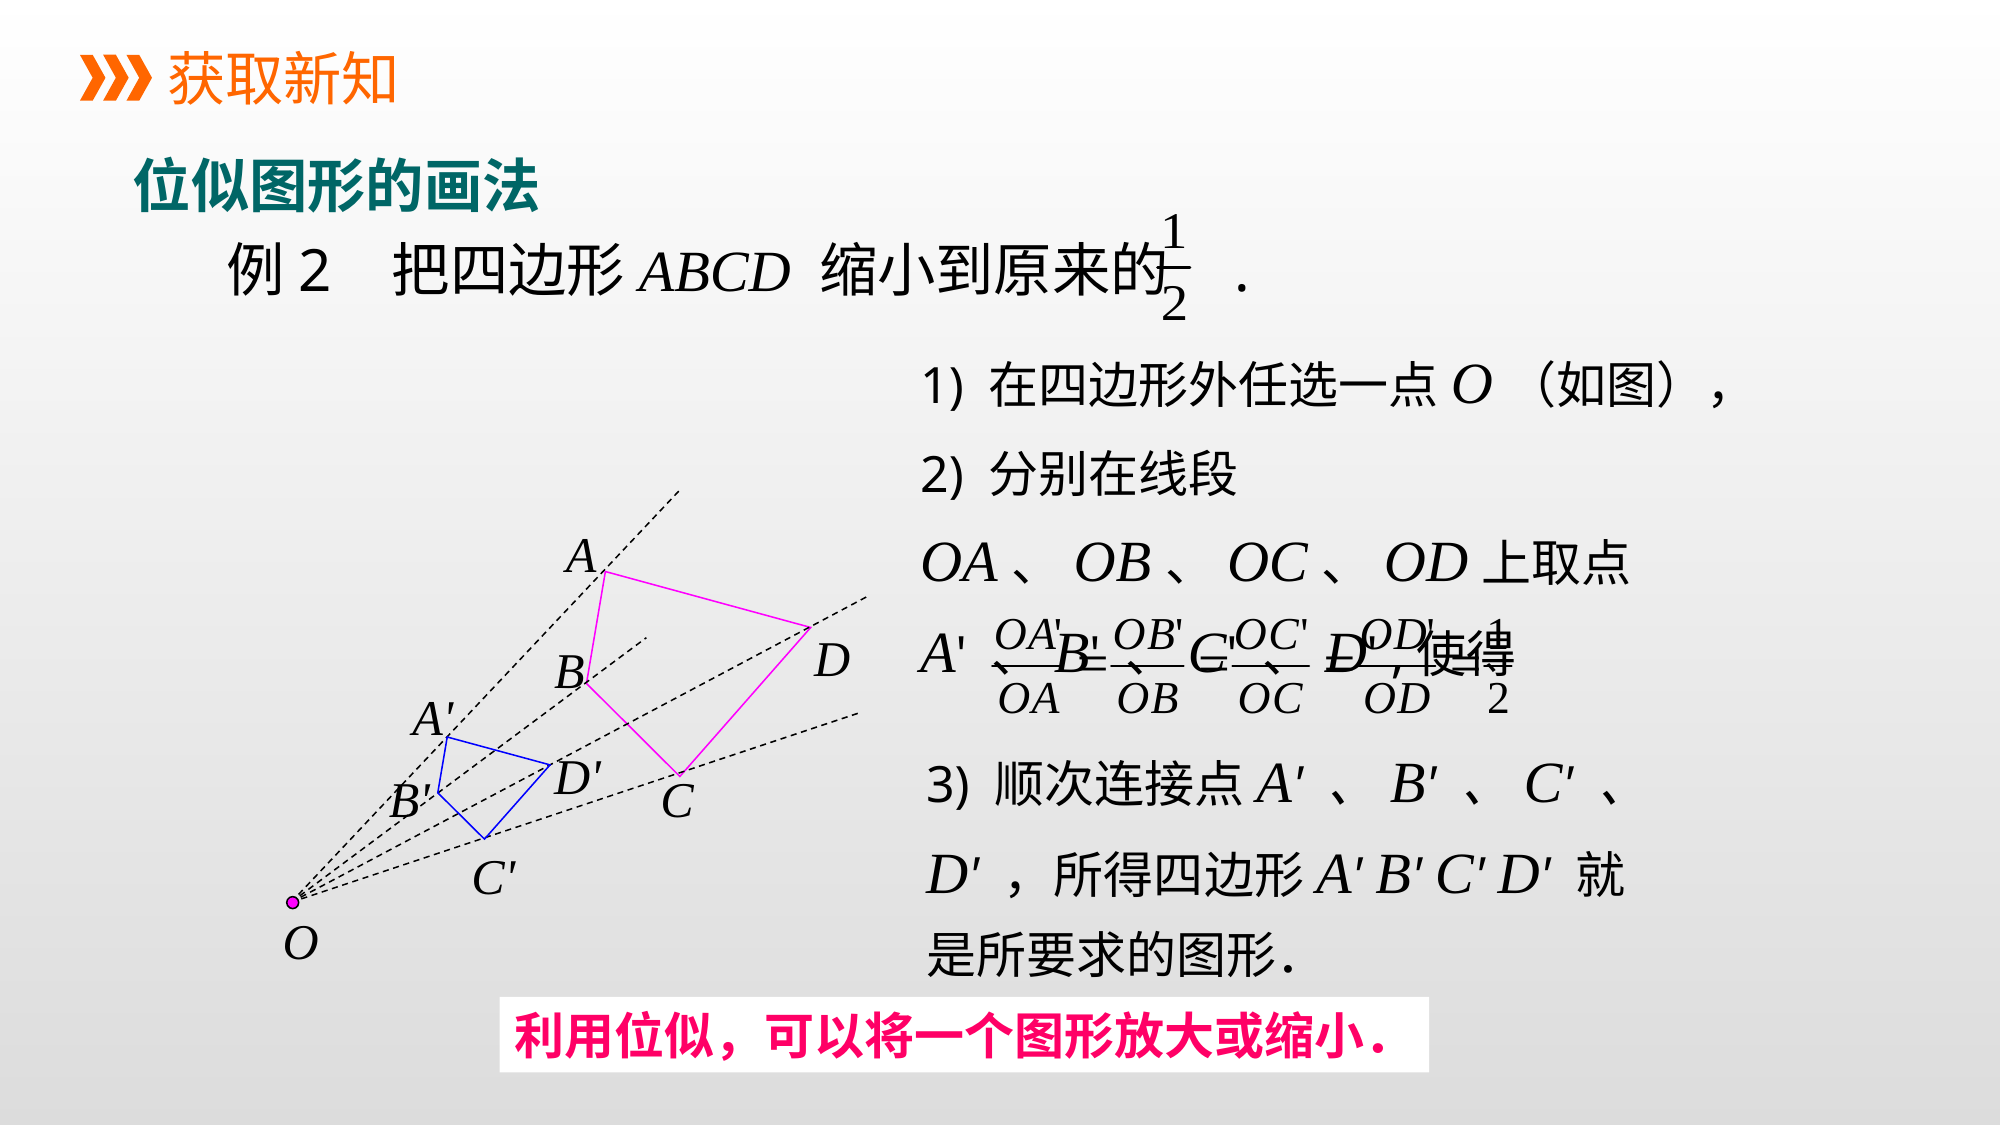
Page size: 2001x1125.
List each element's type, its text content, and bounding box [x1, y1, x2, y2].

text_box 2) 分别在线段OA、OB、OC、OD上取点A' 、B' 、C' 、D' ,使得 [905, 423, 1651, 692]
text_box C' [456, 836, 531, 912]
text_box A' [397, 677, 469, 753]
text_box 3) 顺次连接点A' 、B' 、C' 、D' ，所得四边形A' B' C' D' 就是所要求的图形． [911, 715, 1687, 991]
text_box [984, 605, 1522, 724]
text_box B [539, 630, 600, 706]
text_box [286, 896, 299, 909]
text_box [79, 34, 416, 121]
text_box A [551, 515, 612, 591]
text_box O [267, 902, 362, 978]
text_box 利用位似，可以将一个图形放大或缩小． [499, 996, 1430, 1073]
text_box B' [374, 760, 446, 836]
text_box 1) 在四边形外任选一点O（如图）， [905, 338, 1733, 423]
text_box 位似图形的画法 [118, 141, 556, 227]
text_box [234, 199, 1243, 332]
text_box D [799, 618, 866, 694]
text_box [443, 742, 539, 836]
text_box C [645, 760, 709, 836]
text_box [595, 573, 799, 760]
text_box D' [539, 736, 616, 812]
